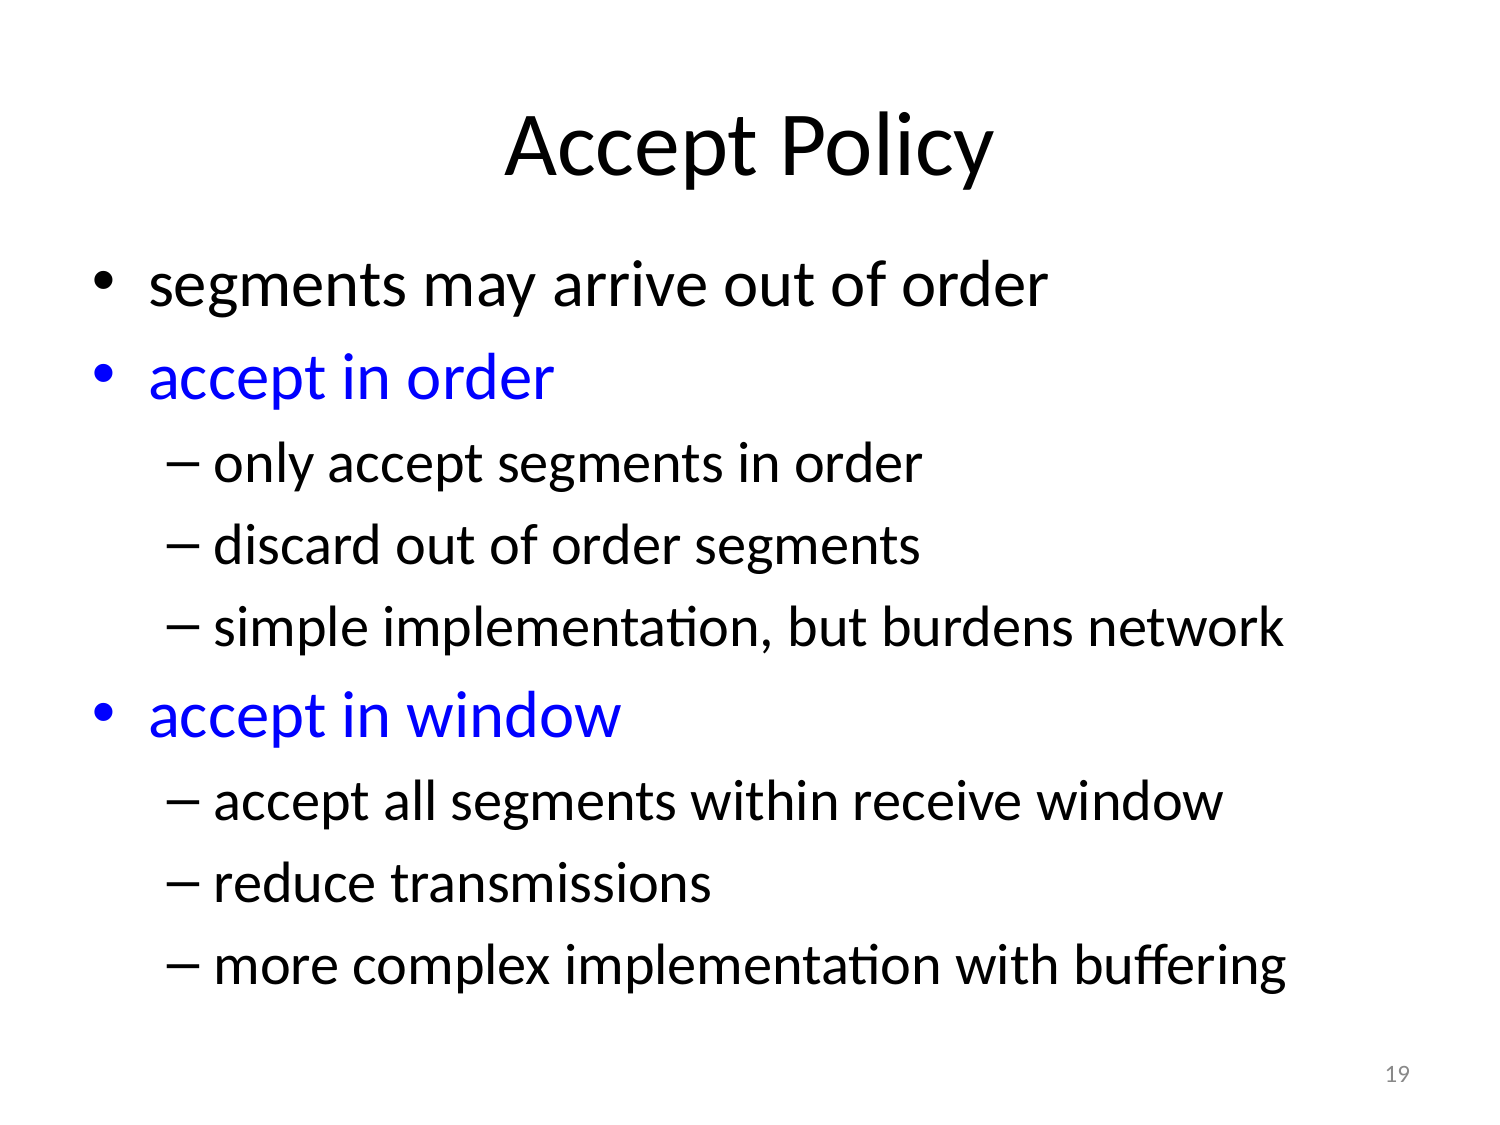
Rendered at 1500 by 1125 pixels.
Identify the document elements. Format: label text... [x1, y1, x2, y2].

title Accept Policy [75, 45, 1425, 233]
slide_number 19 [1074, 1057, 1425, 1103]
list segments may arrive out of order accept in order only accept segments in order discard out of order segments simple implementation, but burdens network accept in window accept all segments within receive window reduce transmissions more complex implementation with buffering [76, 231, 1427, 1057]
